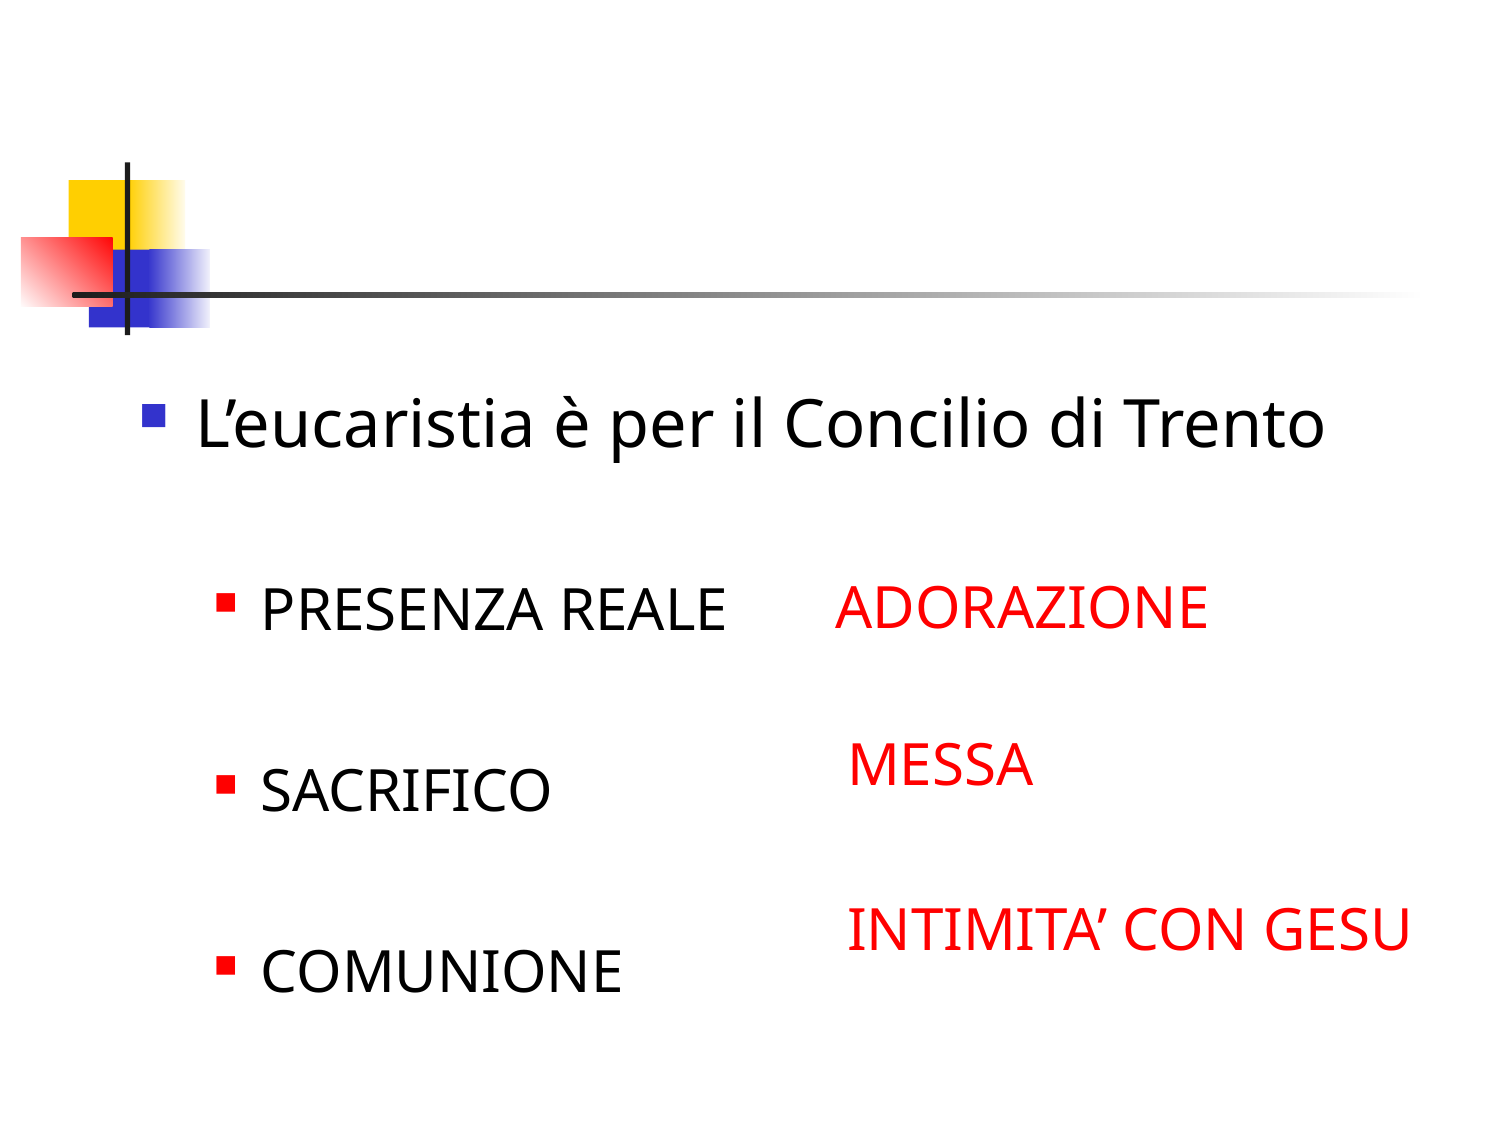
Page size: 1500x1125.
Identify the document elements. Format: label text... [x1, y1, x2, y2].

text_box ADORAZIONE [820, 562, 1300, 648]
text_box INTIMITA’ CON GESU [832, 884, 1436, 969]
list L’eucaristia è per il Concilio di Trento PRESENZA REALE SACRIFICO COMUNIONE [123, 373, 1399, 1049]
text_box MESSA [832, 719, 1311, 805]
